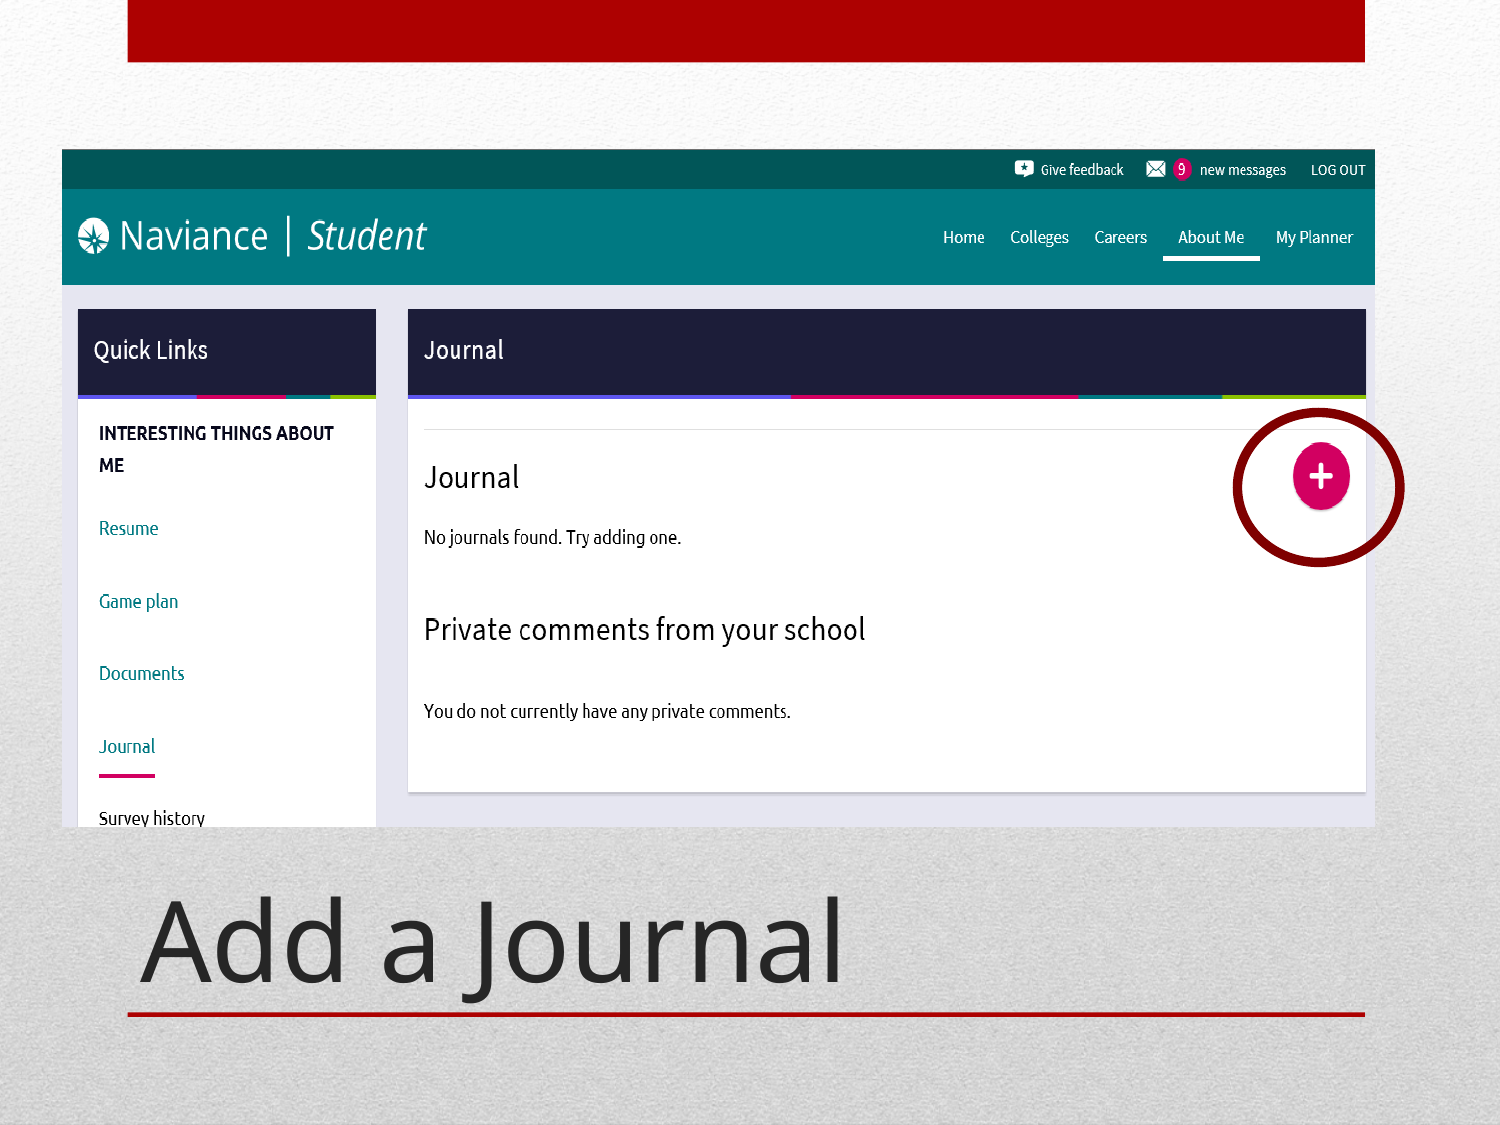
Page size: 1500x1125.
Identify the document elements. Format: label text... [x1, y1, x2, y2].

title Add a Journal [125, 837, 1238, 1013]
picture [61, 149, 1376, 827]
text_box [1380, 435, 1402, 540]
